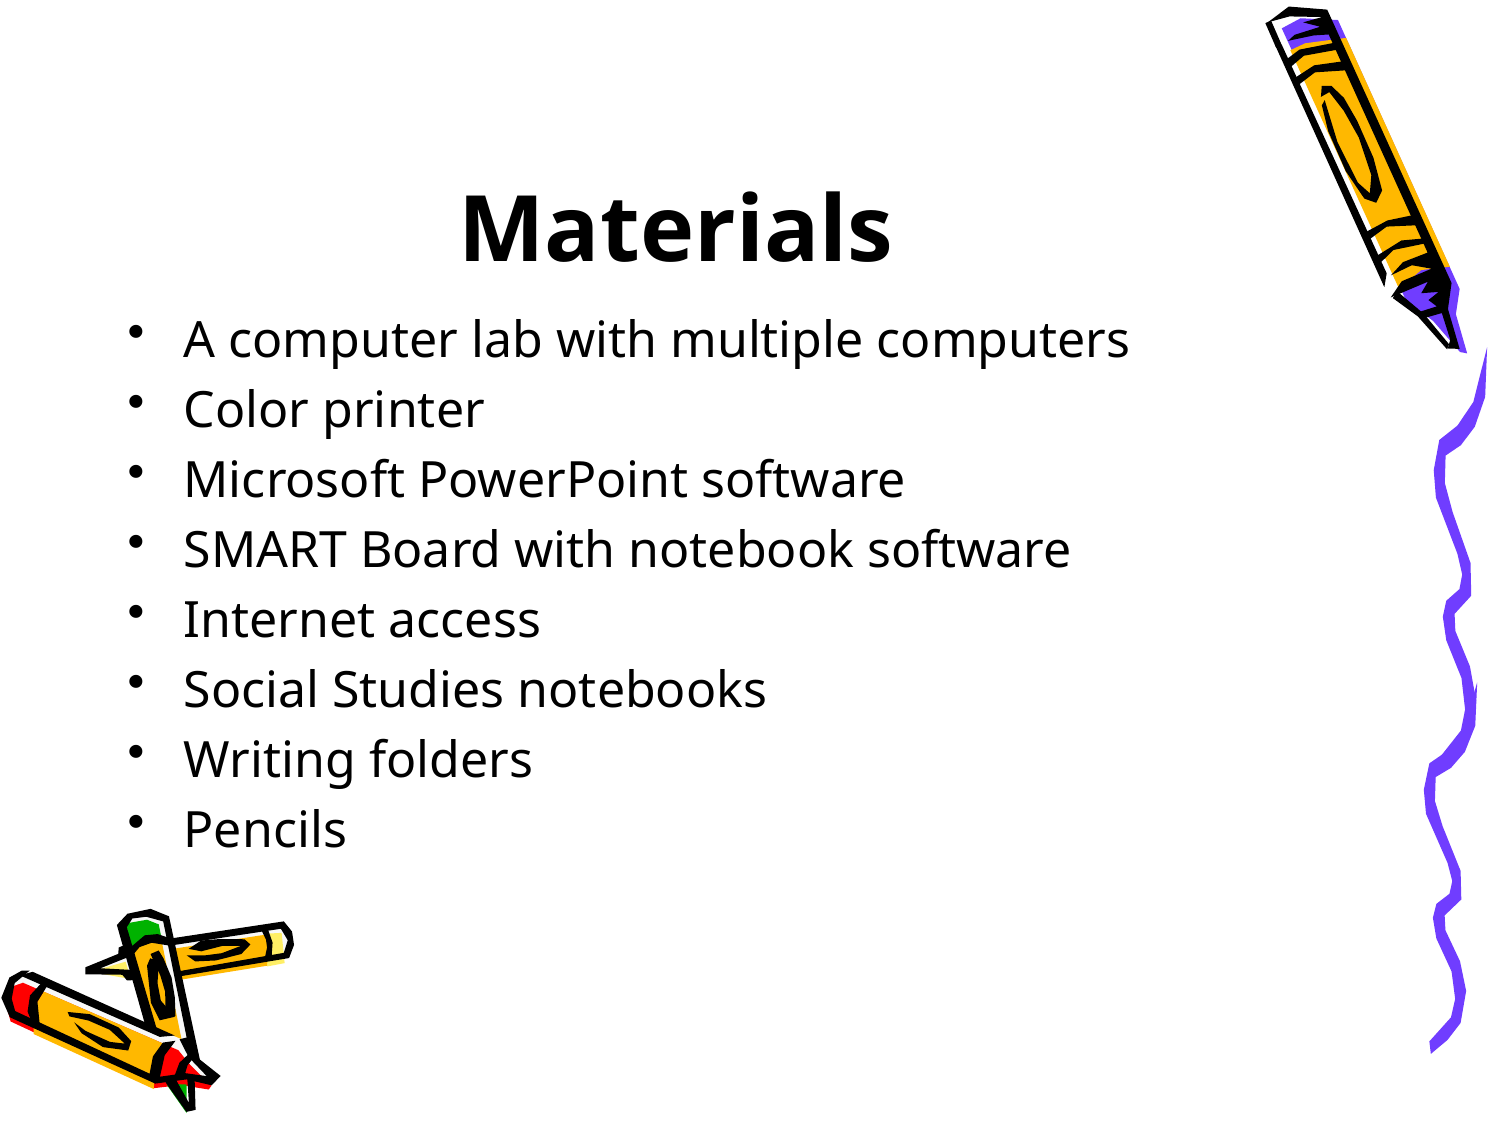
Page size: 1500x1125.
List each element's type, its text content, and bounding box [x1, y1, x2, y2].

title Materials [112, 24, 1240, 288]
list A computer lab with multiple computers Color printer Microsoft PowerPoint software SMART Board with notebook software Internet access Social Studies notebooks Writing folders Pencils [112, 299, 1376, 901]
